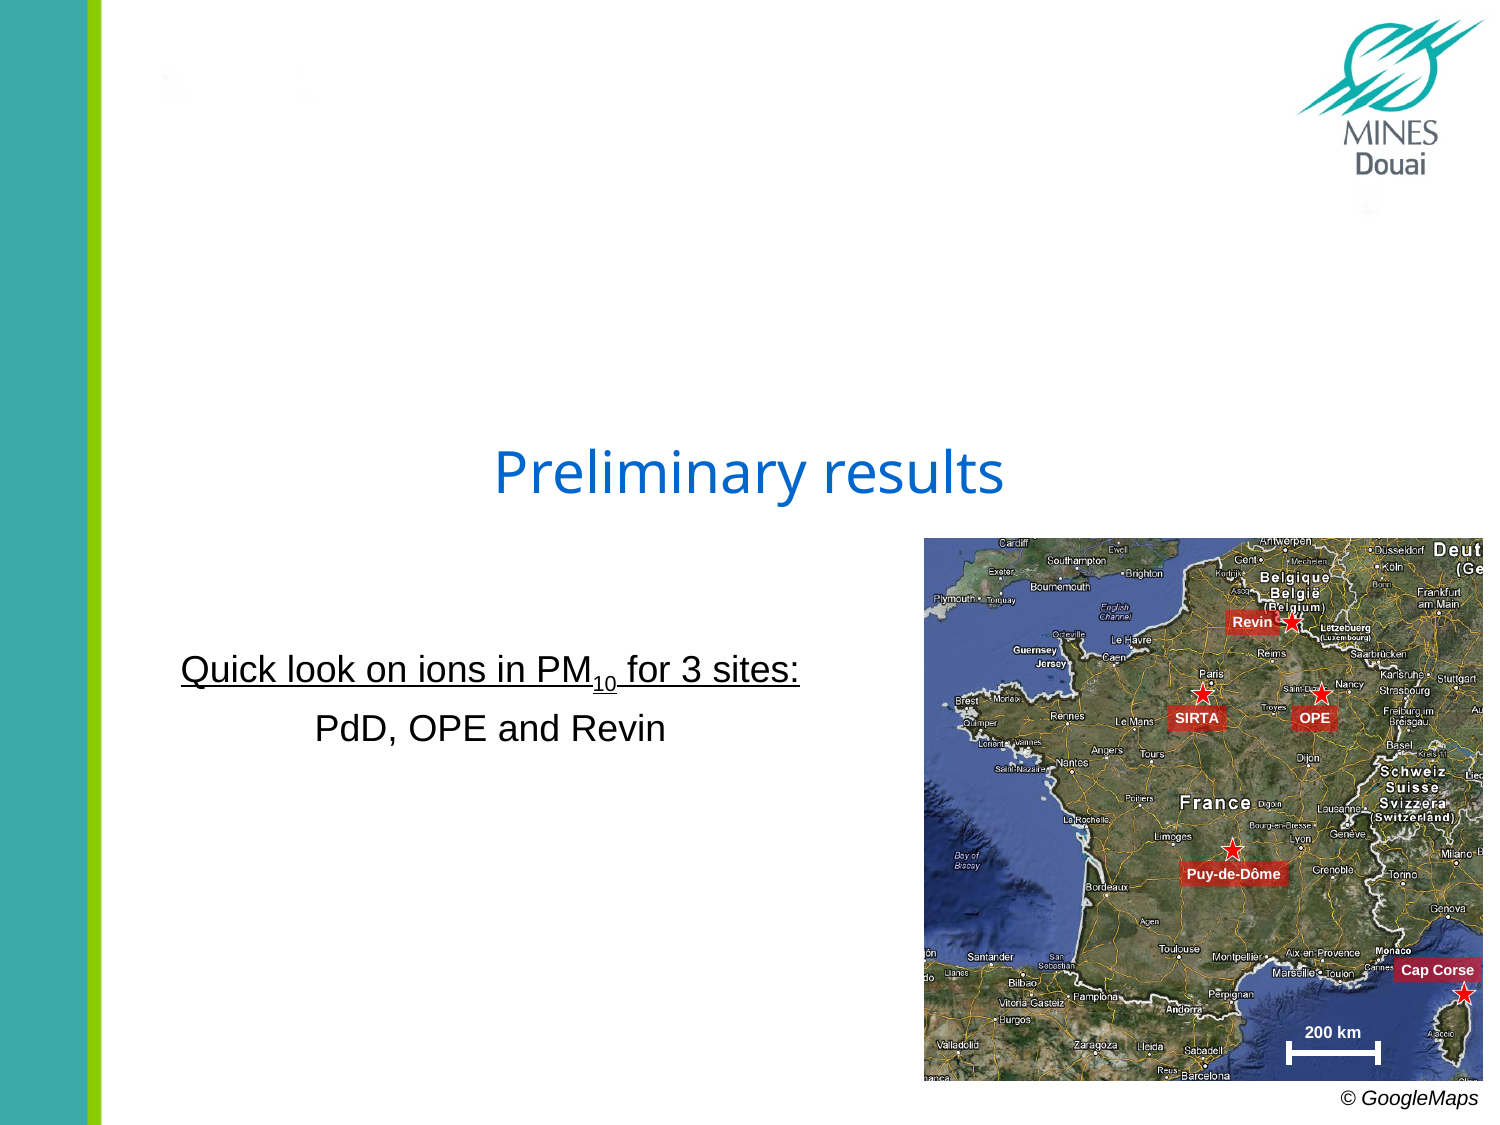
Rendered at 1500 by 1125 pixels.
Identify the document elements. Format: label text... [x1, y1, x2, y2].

picture [0, 0, 1500, 1125]
title Preliminary results [112, 349, 1388, 591]
text_box © GoogleMaps [1325, 1077, 1494, 1118]
subtitle Quick look on ions in PM10 for 3 sites: PdD, OPE and Revin [147, 637, 834, 926]
